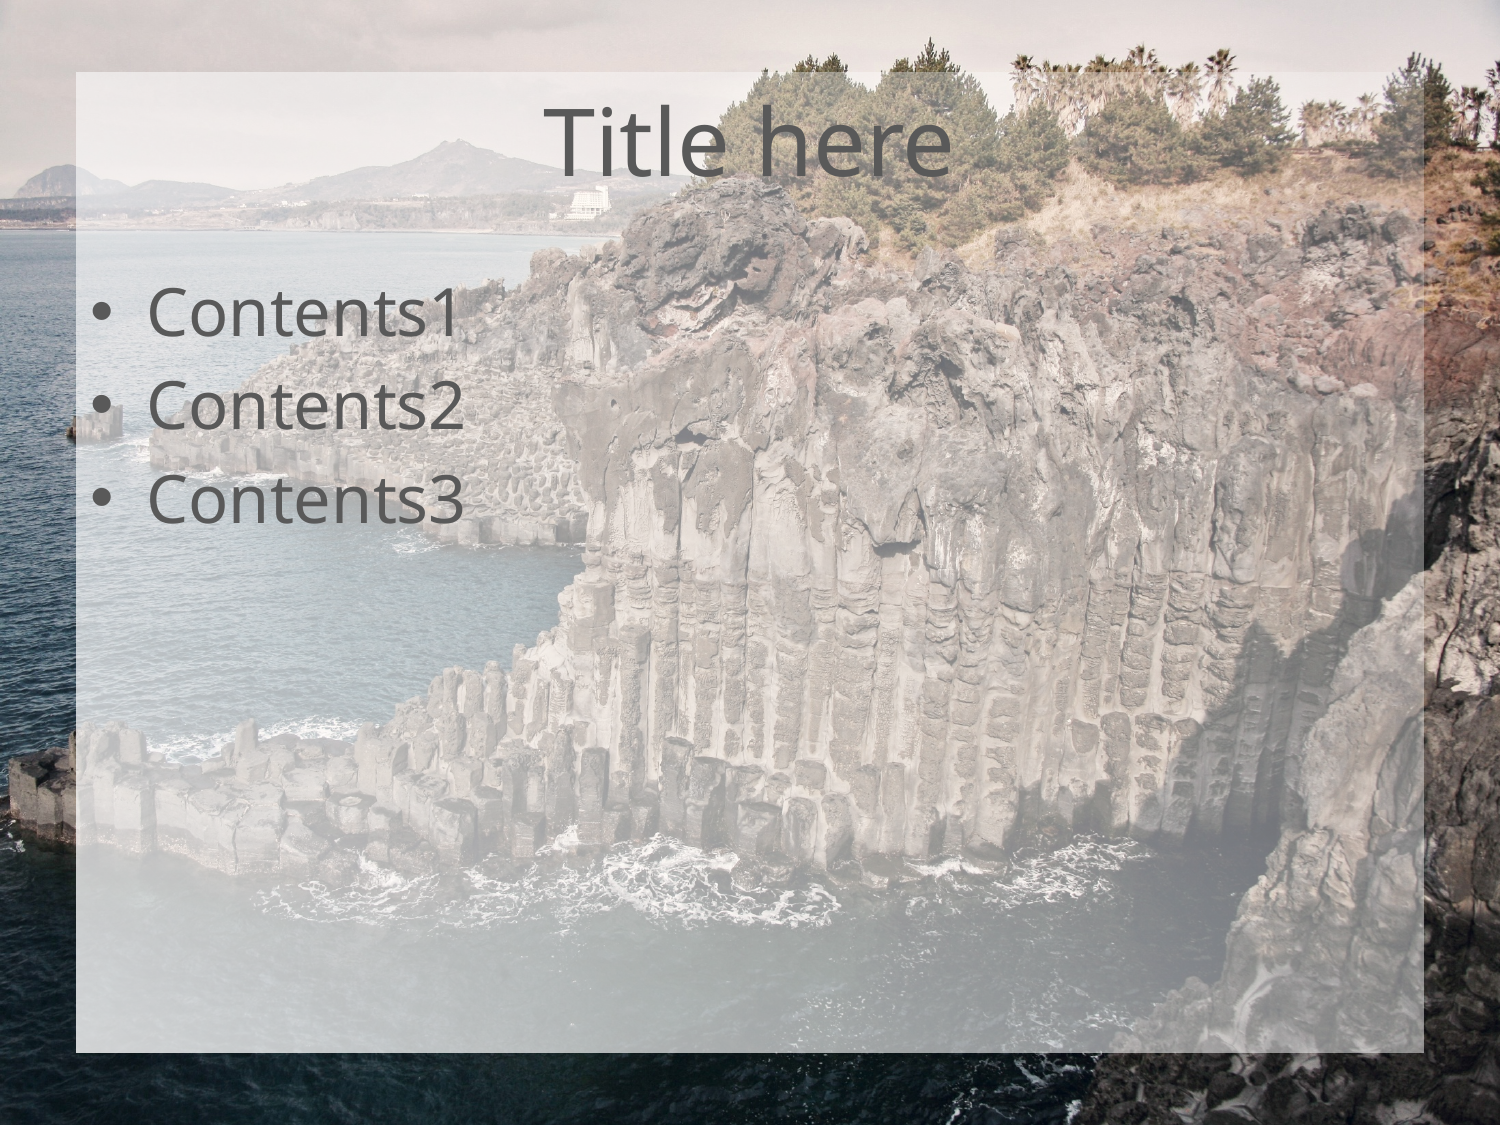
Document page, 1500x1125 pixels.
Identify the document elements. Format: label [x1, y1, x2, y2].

text_box [0, 0, 1500, 1125]
